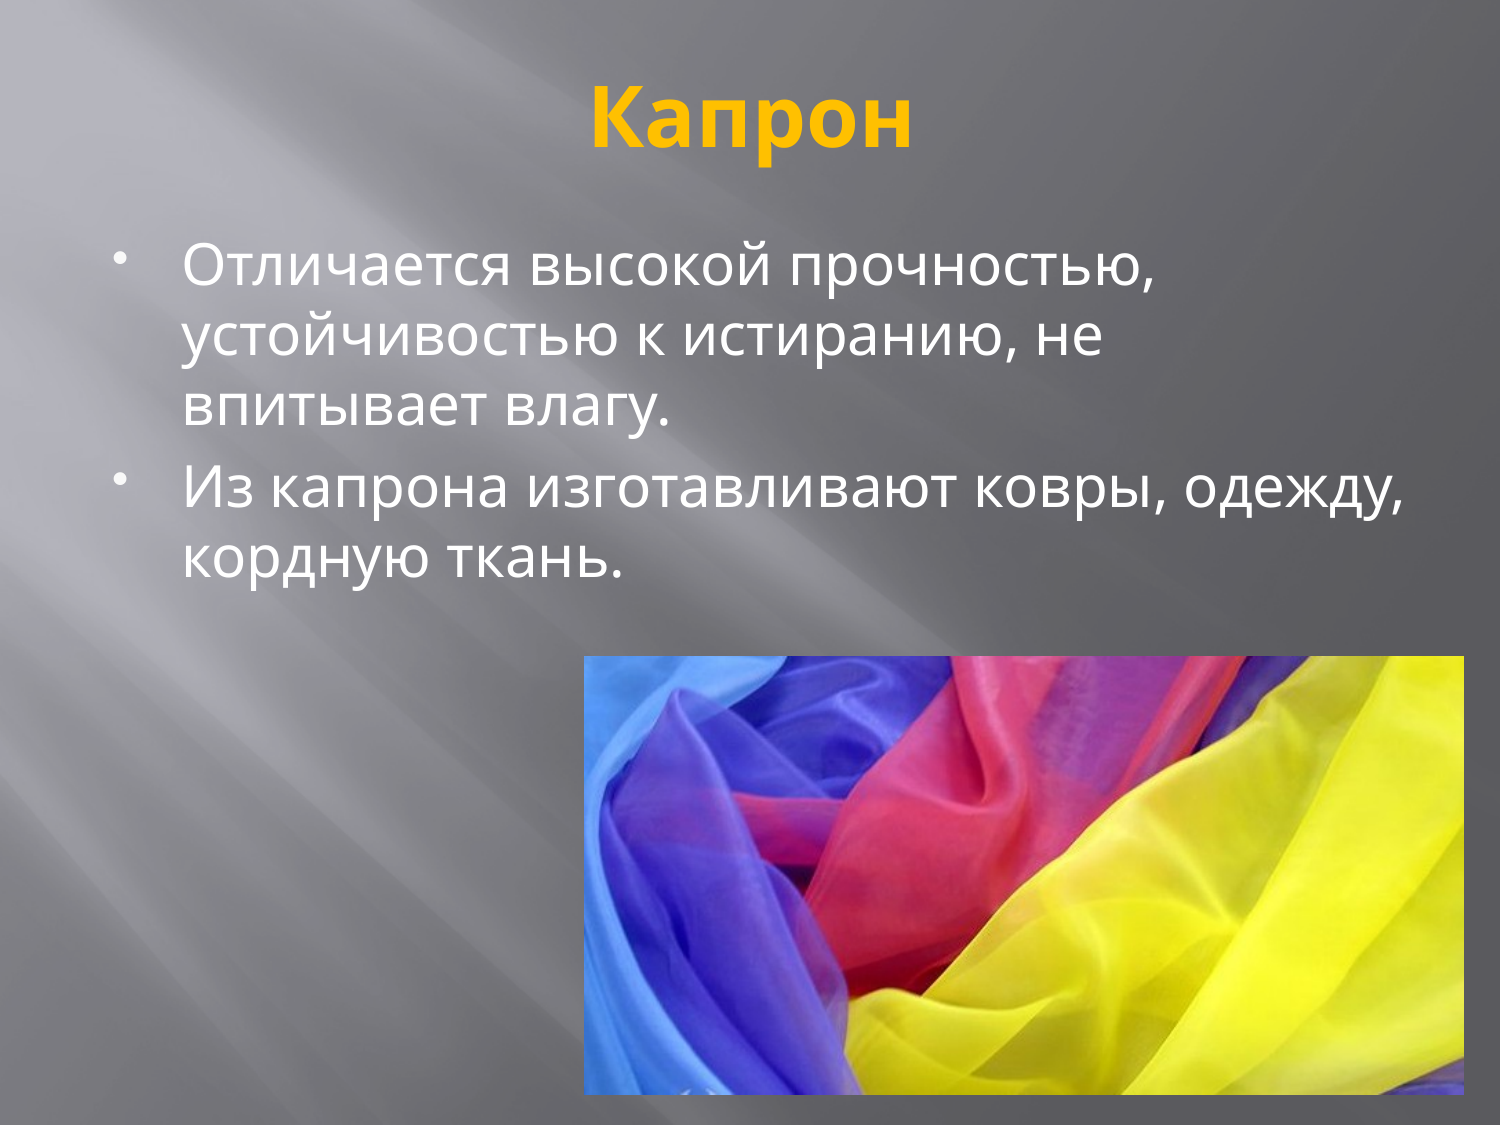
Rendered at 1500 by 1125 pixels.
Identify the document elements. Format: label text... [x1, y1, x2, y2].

picture [584, 656, 1464, 1096]
title Капрон [76, 19, 1427, 207]
list Отличается высокой прочностью, устойчивостью к истиранию, не впитывает влагу. Из капрона изготавливают ковры, одежду, кордную ткань. [76, 219, 1427, 993]
